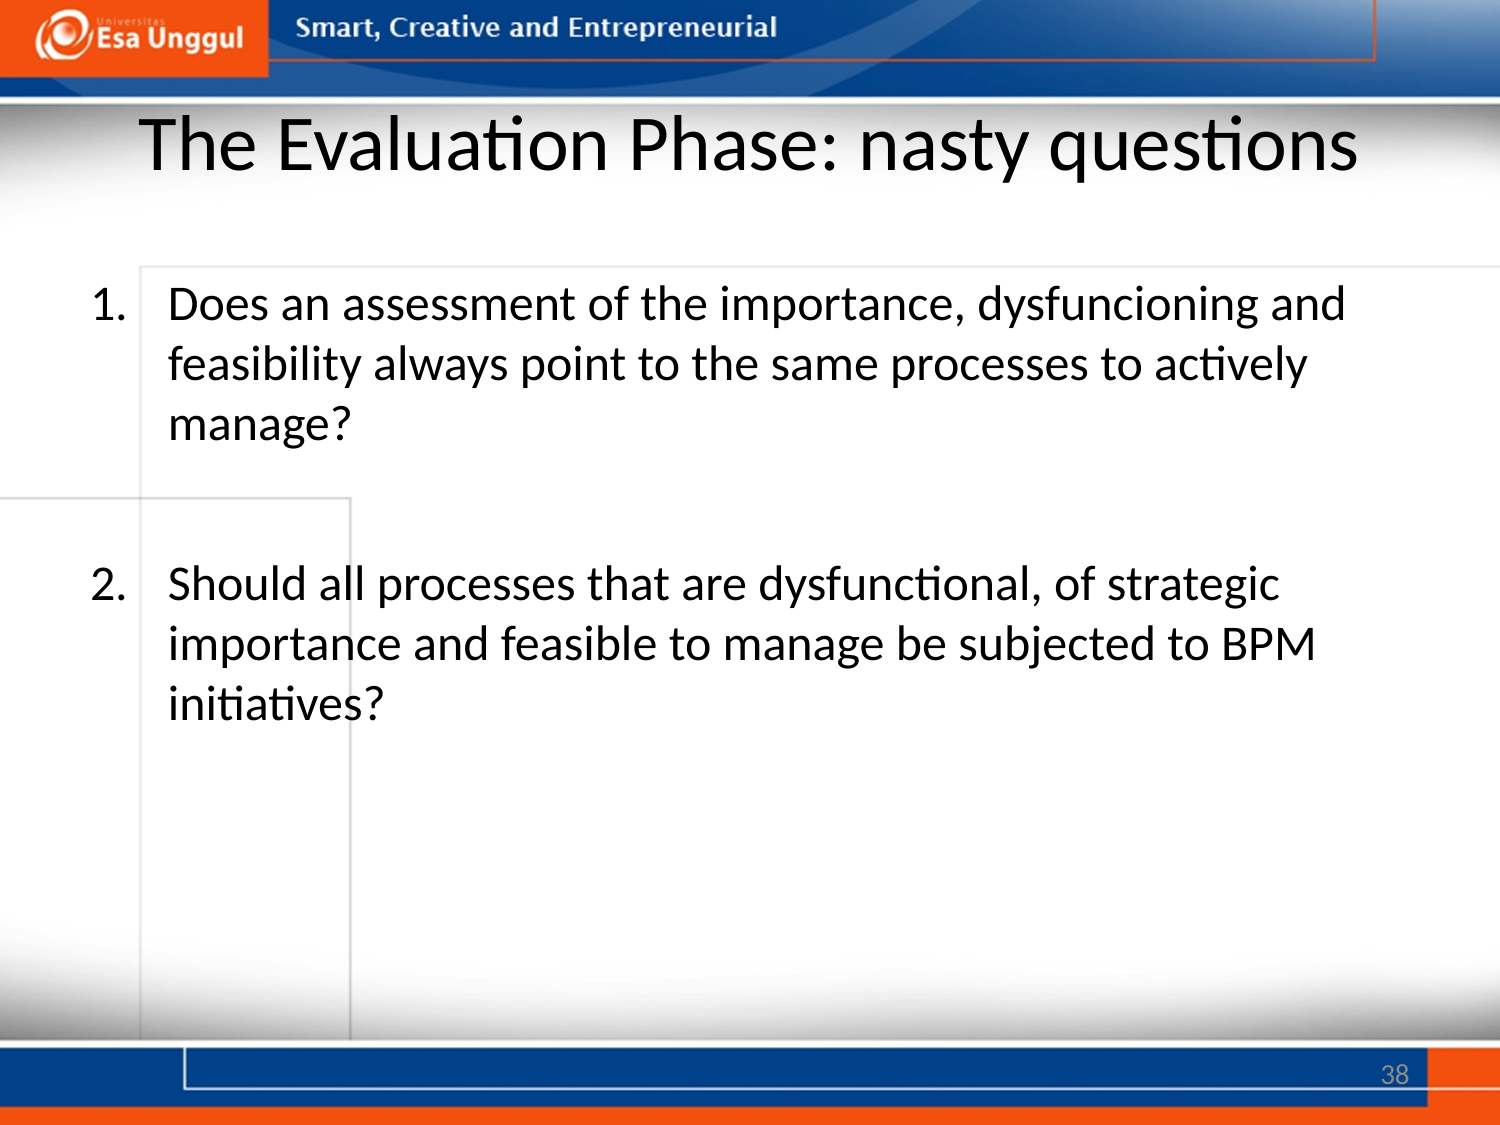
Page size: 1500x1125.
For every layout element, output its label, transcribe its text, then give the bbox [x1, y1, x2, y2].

title The Evaluation Phase: nasty questions [75, 45, 1425, 233]
slide_number 38 [1074, 1042, 1425, 1103]
list Does an assessment of the importance, dysfuncioning and feasibility always point to the same processes to actively manage? Should all processes that are dysfunctional, of strategic importance and feasible to manage be subjected to BPM initiatives? [75, 262, 1425, 1005]
picture [0, 0, 1500, 1125]
